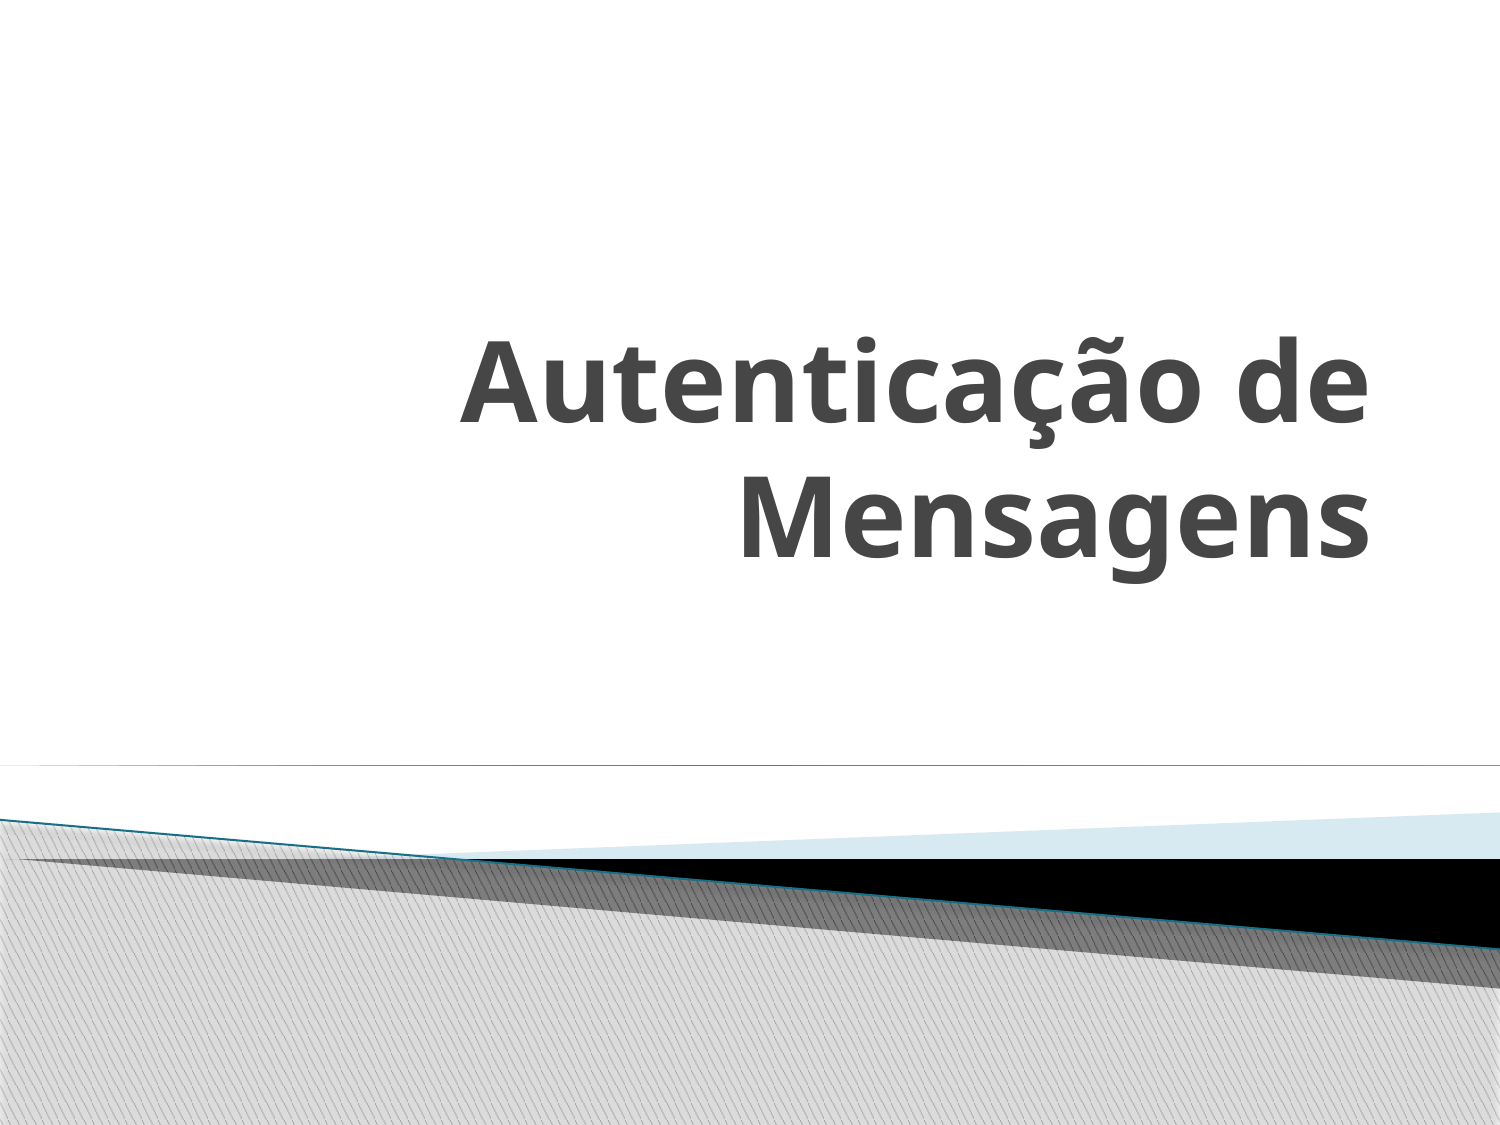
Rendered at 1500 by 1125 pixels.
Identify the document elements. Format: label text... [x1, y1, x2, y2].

title Autenticação de Mensagens [112, 287, 1388, 588]
picture [5, 859, 1500, 989]
